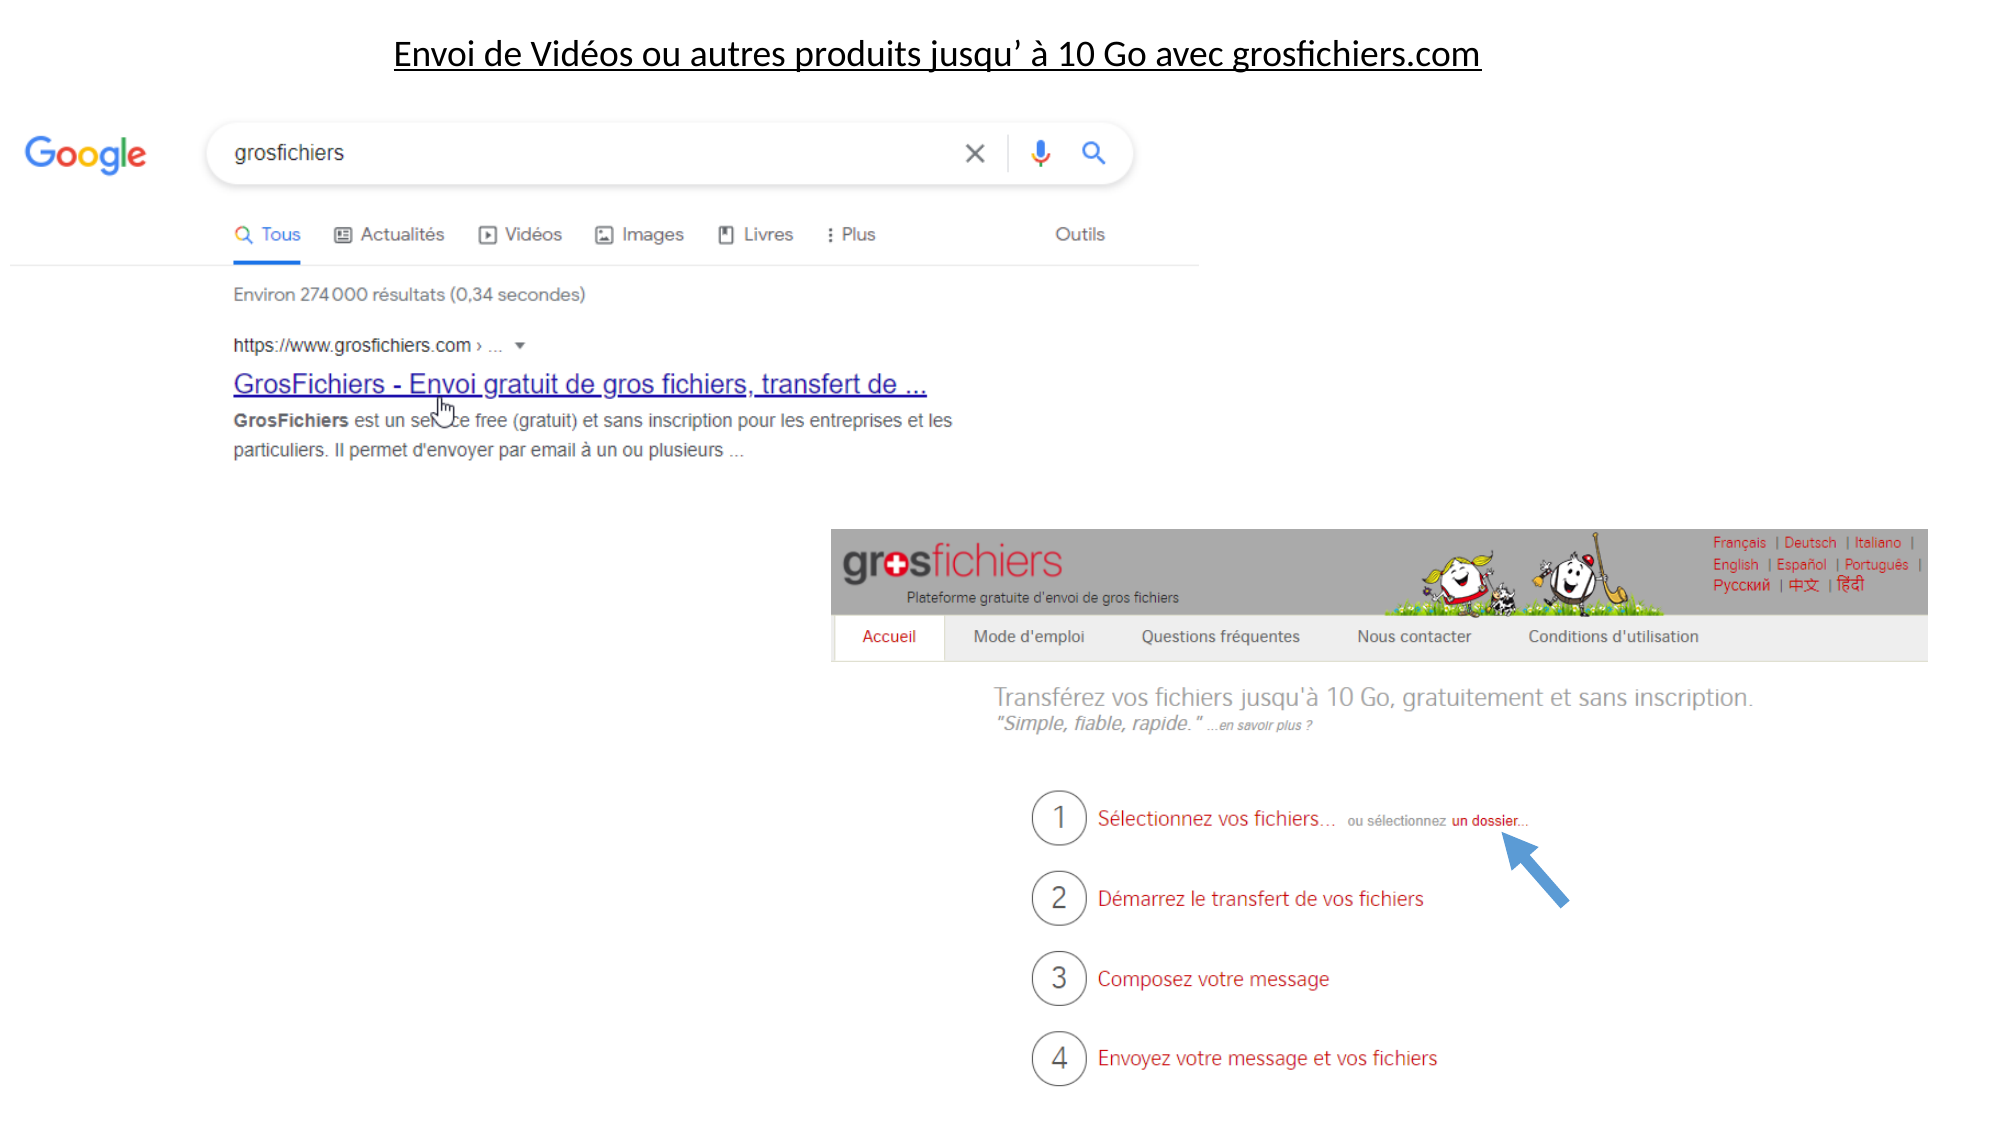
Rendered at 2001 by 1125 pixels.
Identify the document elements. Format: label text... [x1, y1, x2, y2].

text_box Envoi de Vidéos ou autres produits jusqu’ à 10 Go avec grosfichiers.com [378, 21, 1544, 82]
picture [10, 112, 1199, 470]
picture [831, 529, 1928, 1095]
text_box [1501, 831, 1566, 905]
